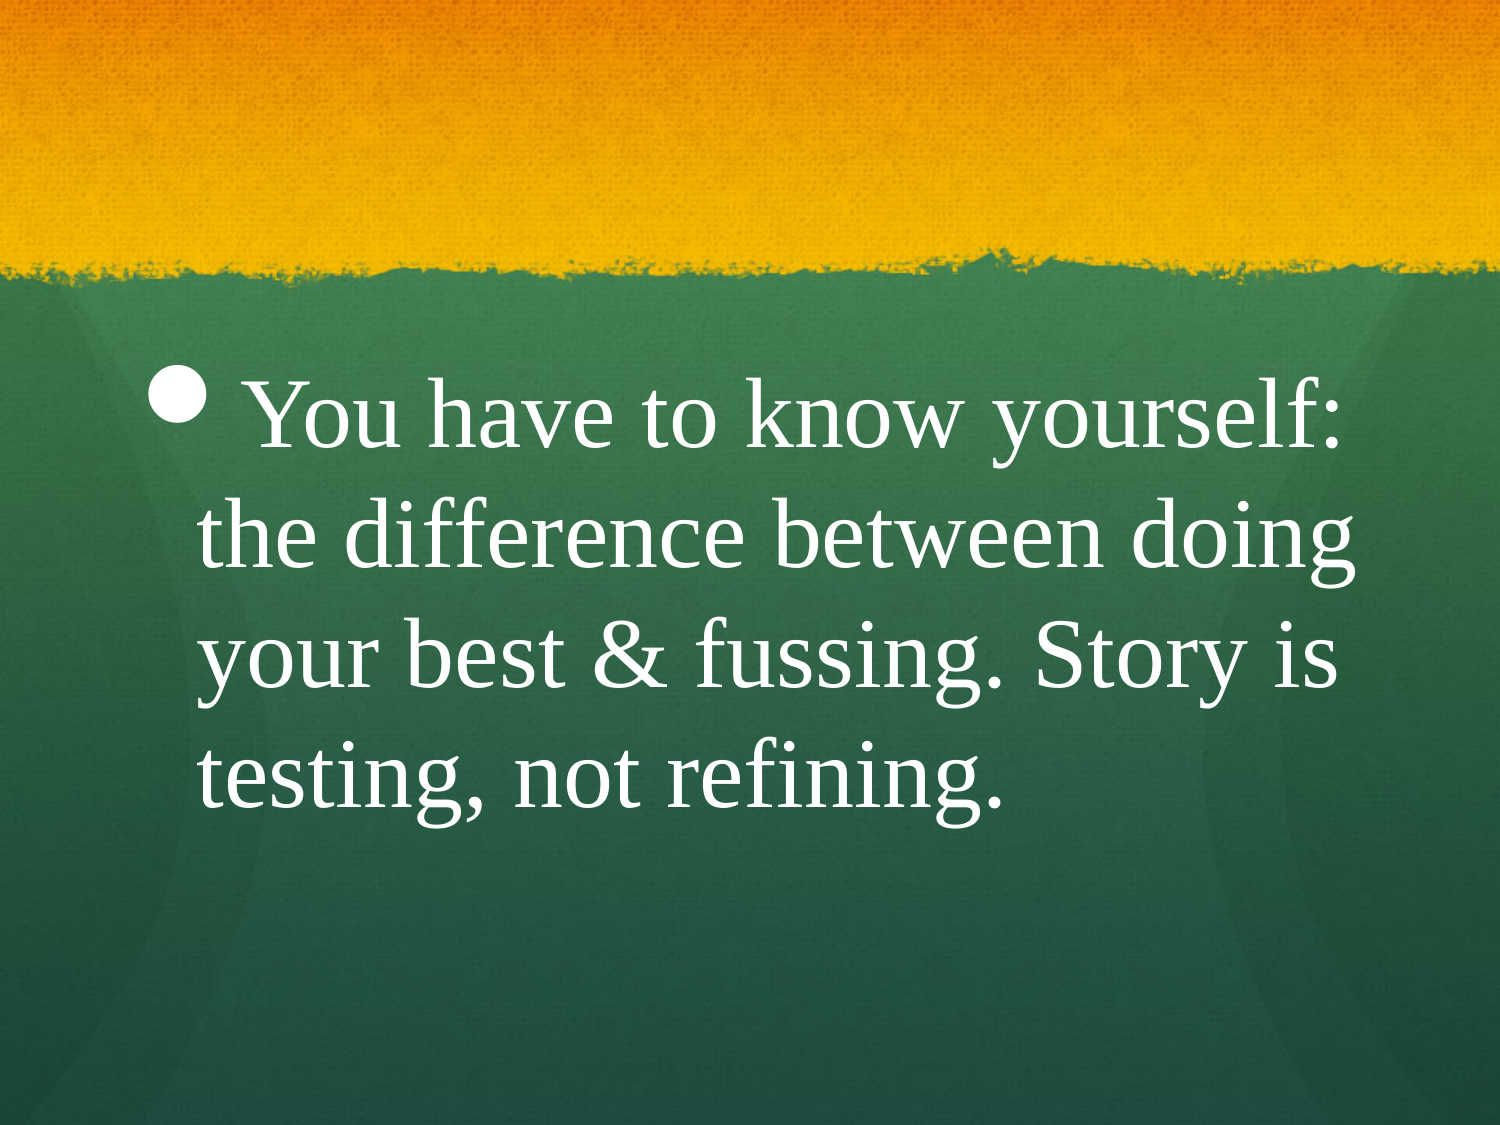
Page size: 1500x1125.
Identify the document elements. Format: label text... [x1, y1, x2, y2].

picture [0, 0, 1500, 1125]
list You have to know yourself: the difference between doing your best & fussing. Story is testing, not refining. [125, 339, 1375, 1026]
